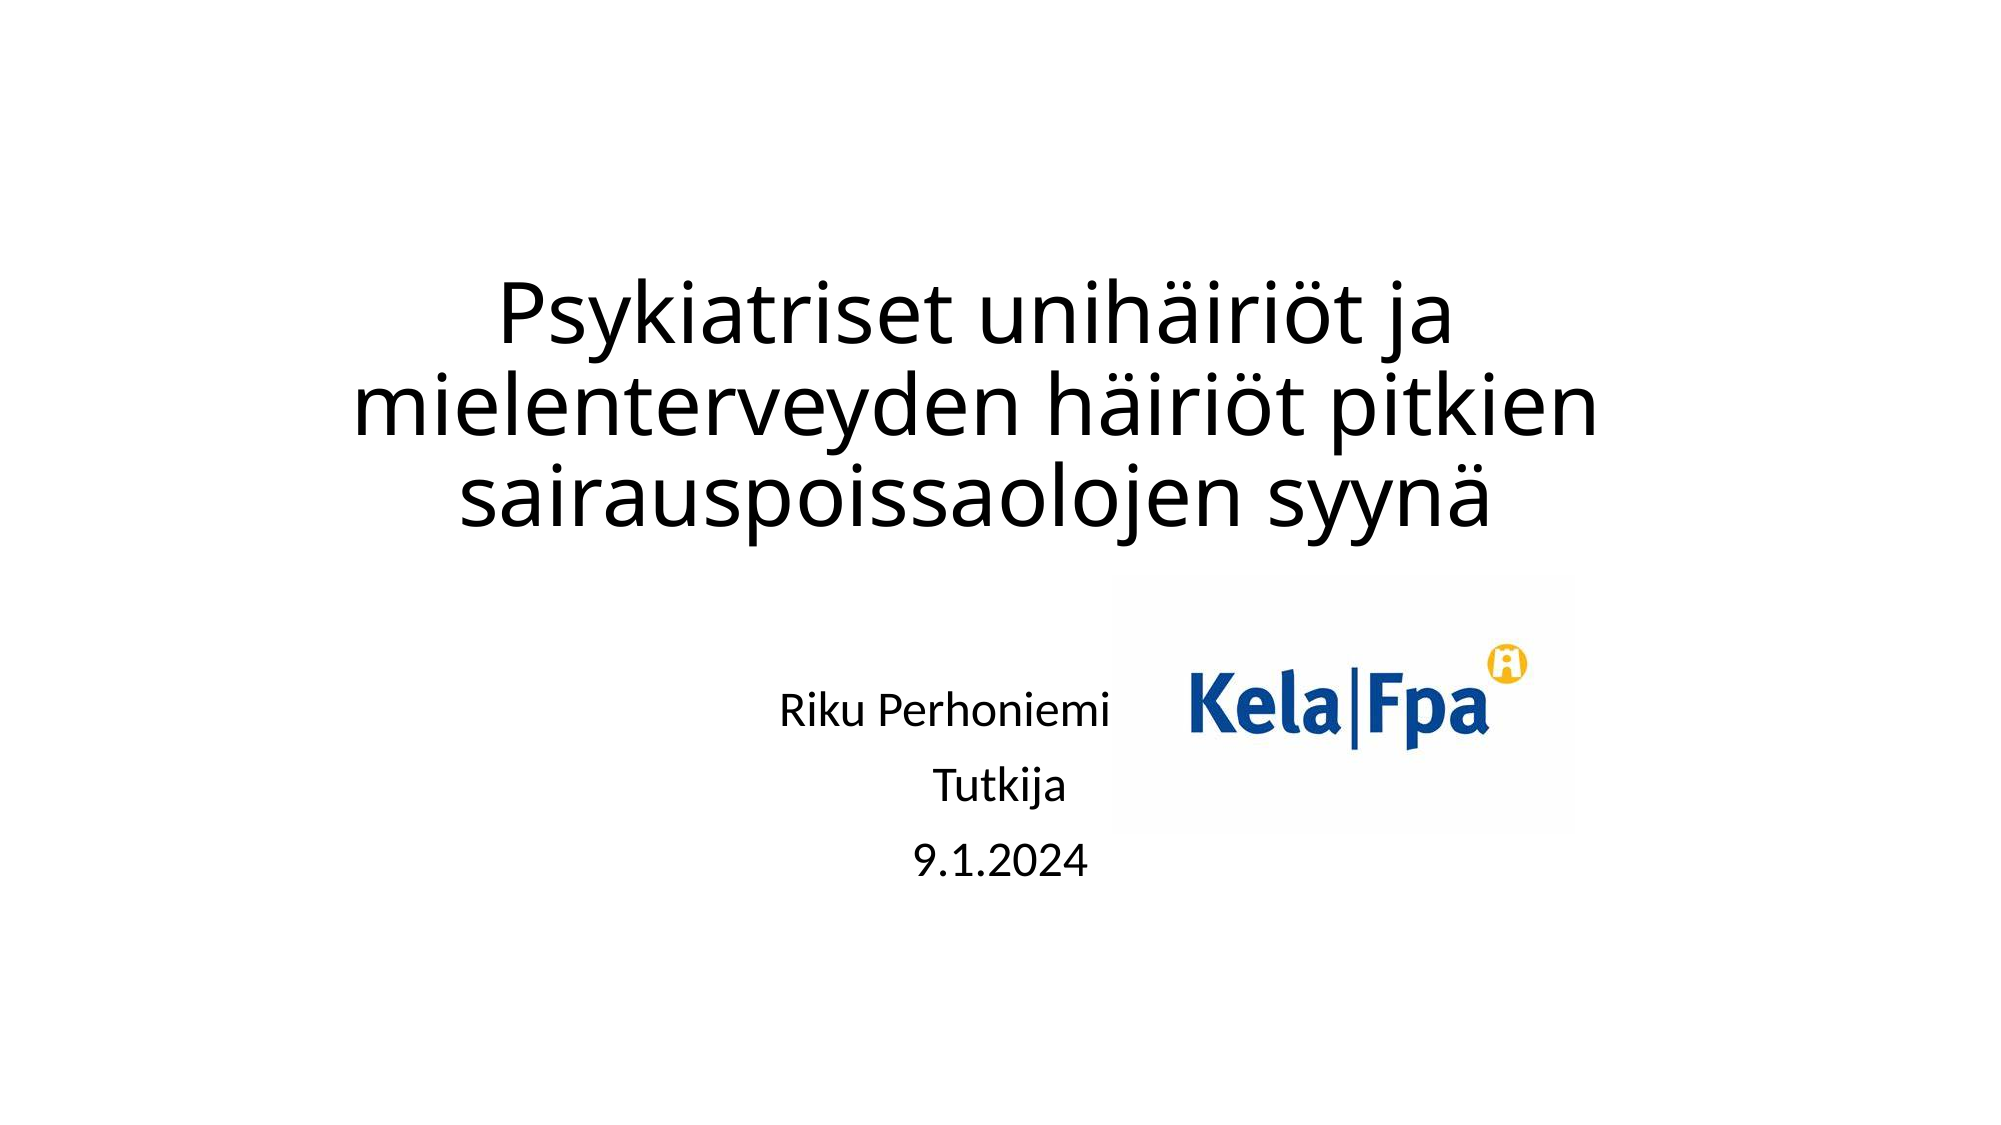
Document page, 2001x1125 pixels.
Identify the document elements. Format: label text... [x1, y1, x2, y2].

subtitle Riku Perhoniemi, Kela Tutkija 9.1.2024 [249, 676, 1750, 948]
picture [1112, 575, 1575, 835]
title Psykiatriset unihäiriöt ja mielenterveyden häiriöt pitkien sairauspoissaolojen syynä [226, 252, 1727, 645]
